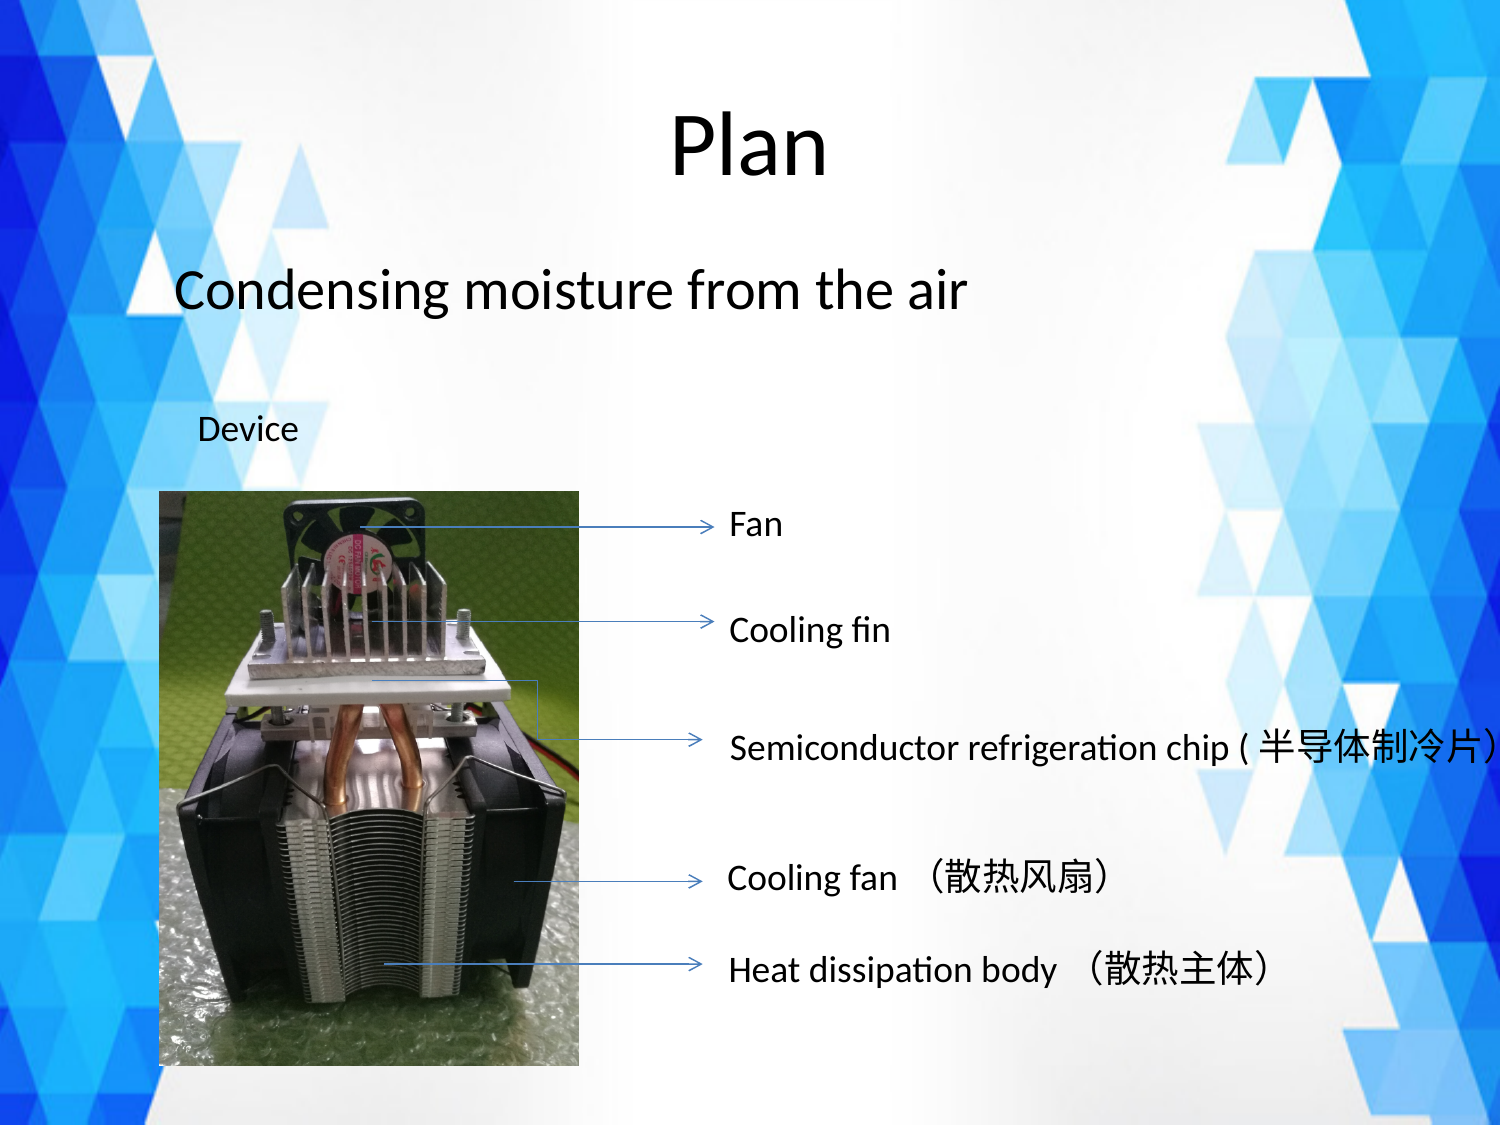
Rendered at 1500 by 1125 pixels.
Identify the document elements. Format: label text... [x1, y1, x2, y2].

title Plan [75, 45, 1425, 233]
text_box Heat dissipation body（散热主体） [713, 937, 1307, 998]
text_box Cooling fin [714, 597, 987, 658]
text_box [371, 680, 703, 740]
text_box Semiconductor refrigeration chip (半导体制冷片） [715, 715, 1500, 776]
picture [0, 0, 1500, 1125]
text_box Cooling fan（散热风扇） [712, 845, 1148, 906]
text_box Device [183, 397, 668, 457]
text_box Fan [714, 491, 1022, 552]
text_box Condensing moisture from the air [159, 243, 1187, 329]
